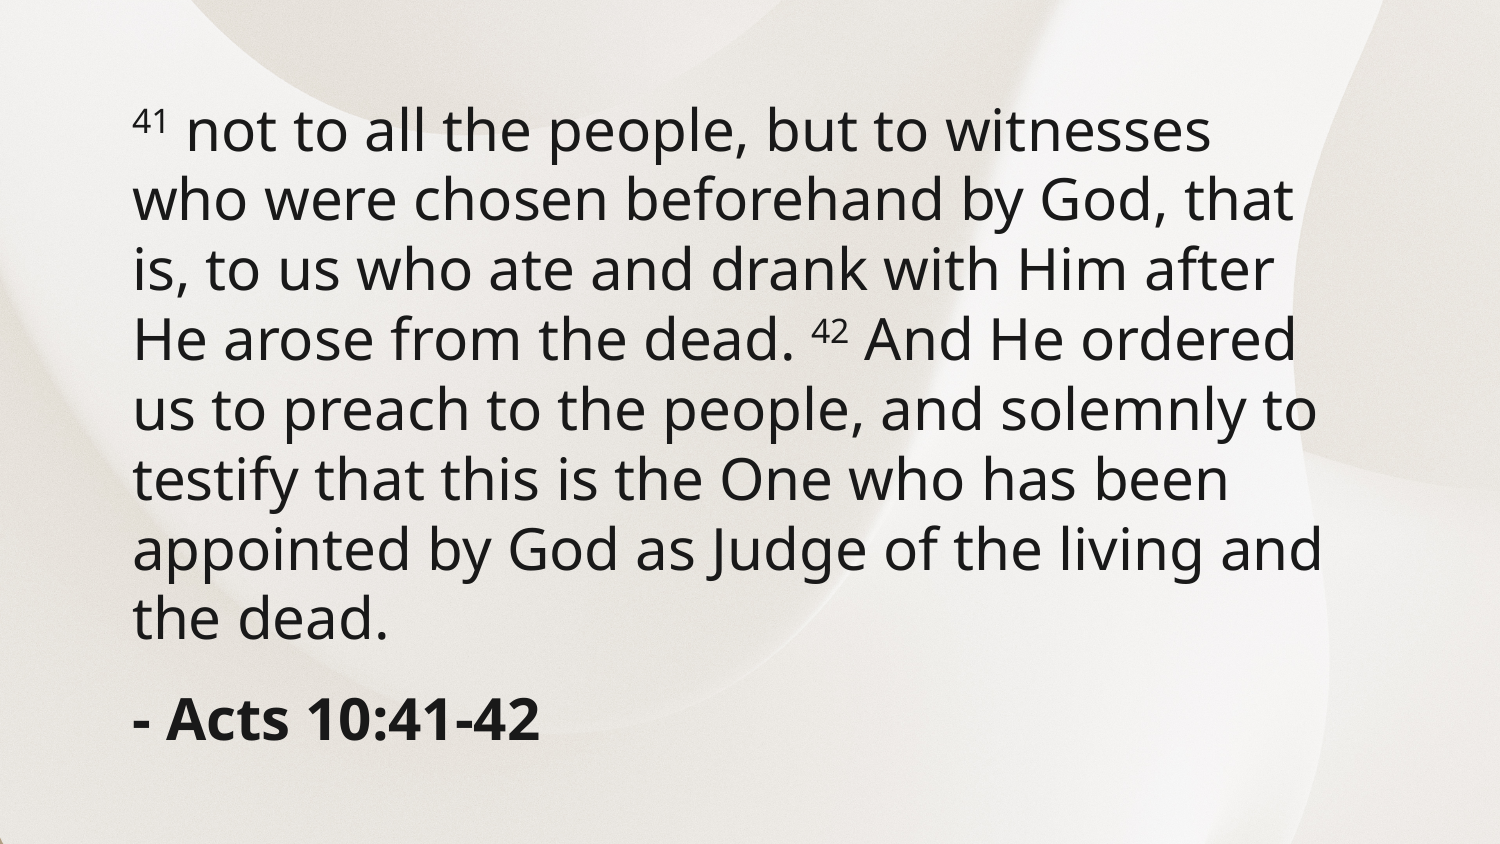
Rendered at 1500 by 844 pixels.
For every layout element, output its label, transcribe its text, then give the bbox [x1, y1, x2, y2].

list - Acts 10:41-42 [116, 674, 799, 760]
picture [0, 0, 1500, 844]
list 41 not to all the people, but to witnesses who were chosen beforehand by God, that is, to us who ate and drank with Him after He arose from the dead. 42 And He ordered us to preach to the people, and solemnly to testify that this is the One who has been appointed by God as Judge of the living and the dead. [116, 70, 1343, 675]
